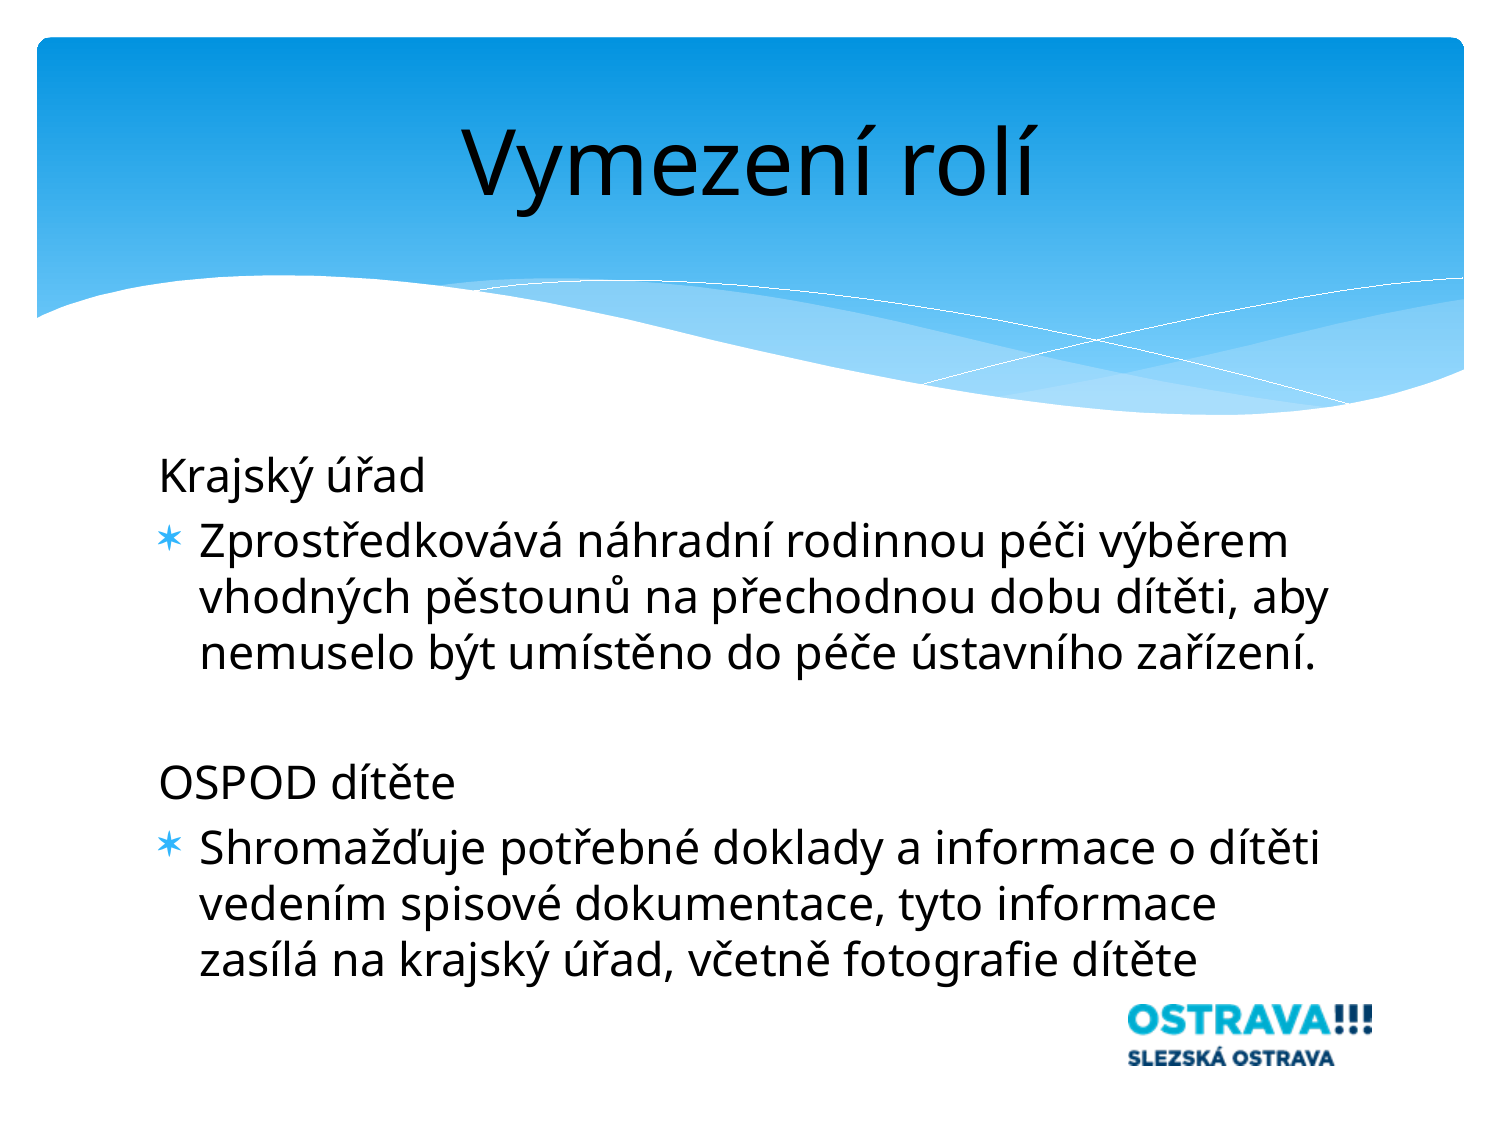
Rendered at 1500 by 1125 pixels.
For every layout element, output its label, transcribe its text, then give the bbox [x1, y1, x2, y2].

title Vymezení rolí [75, 55, 1425, 261]
picture [1127, 1004, 1372, 1067]
list Krajský úřad Zprostředkovává náhradní rodinnou péči výběrem vhodných pěstounů na přechodnou dobu dítěti, aby nemuselo být umístěno do péče ústavního zařízení. OSPOD dítěte Shromažďuje potřebné doklady a informace o dítěti vedením spisové dokumentace, tyto informace zasílá na krajský úřad, včetně fotografie dítěte [143, 438, 1359, 1005]
